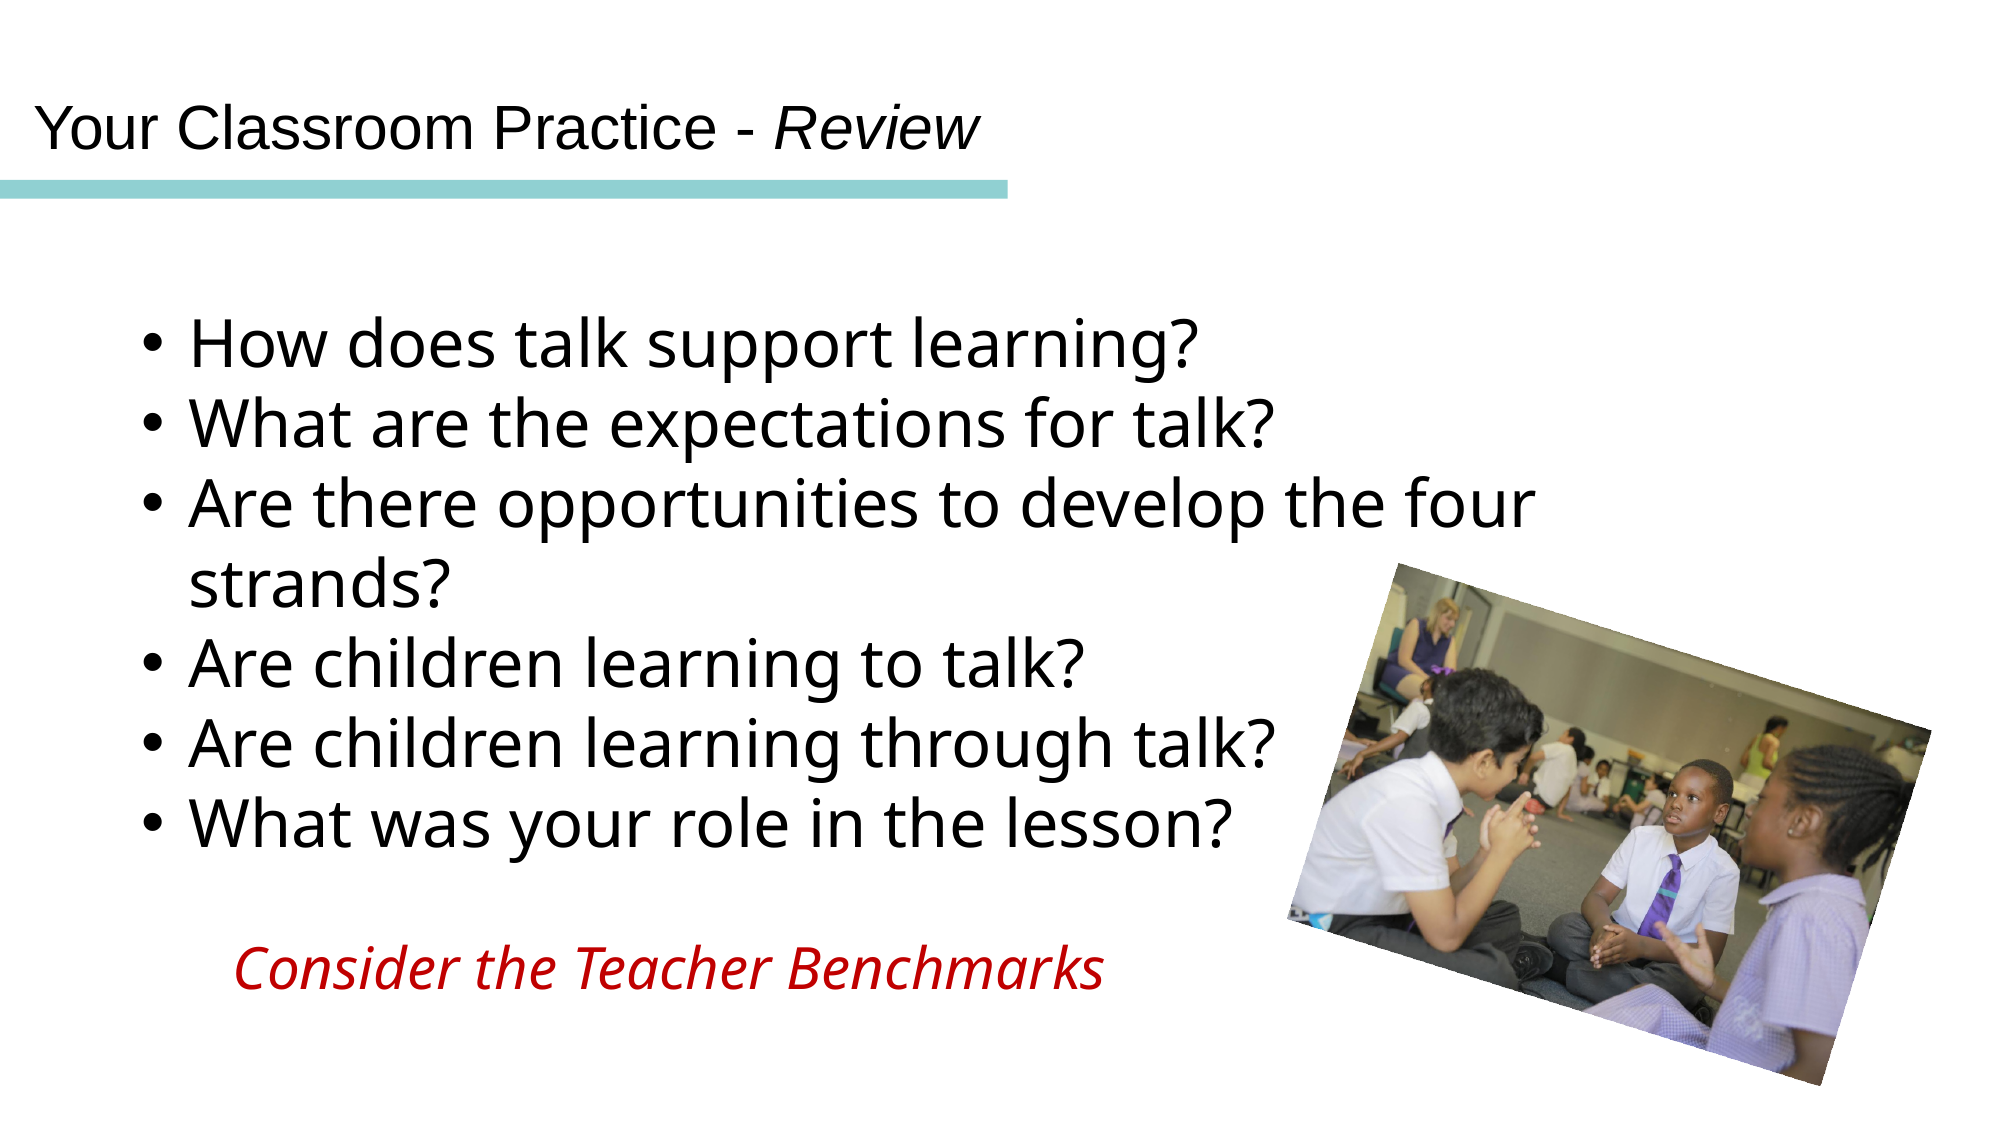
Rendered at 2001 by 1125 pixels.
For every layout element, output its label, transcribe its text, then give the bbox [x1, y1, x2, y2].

text_box Your Classroom Practice - Review [18, 79, 1145, 170]
picture [1288, 564, 1931, 1086]
text_box [0, 179, 1009, 200]
text_box How does talk support learning? What are the expectations for talk? Are there opportunities to develop the four strands? Are children learning to talk? Are children learning through talk? What was your role in the lesson? Consider the Teacher Benchmarks [126, 293, 1760, 1009]
